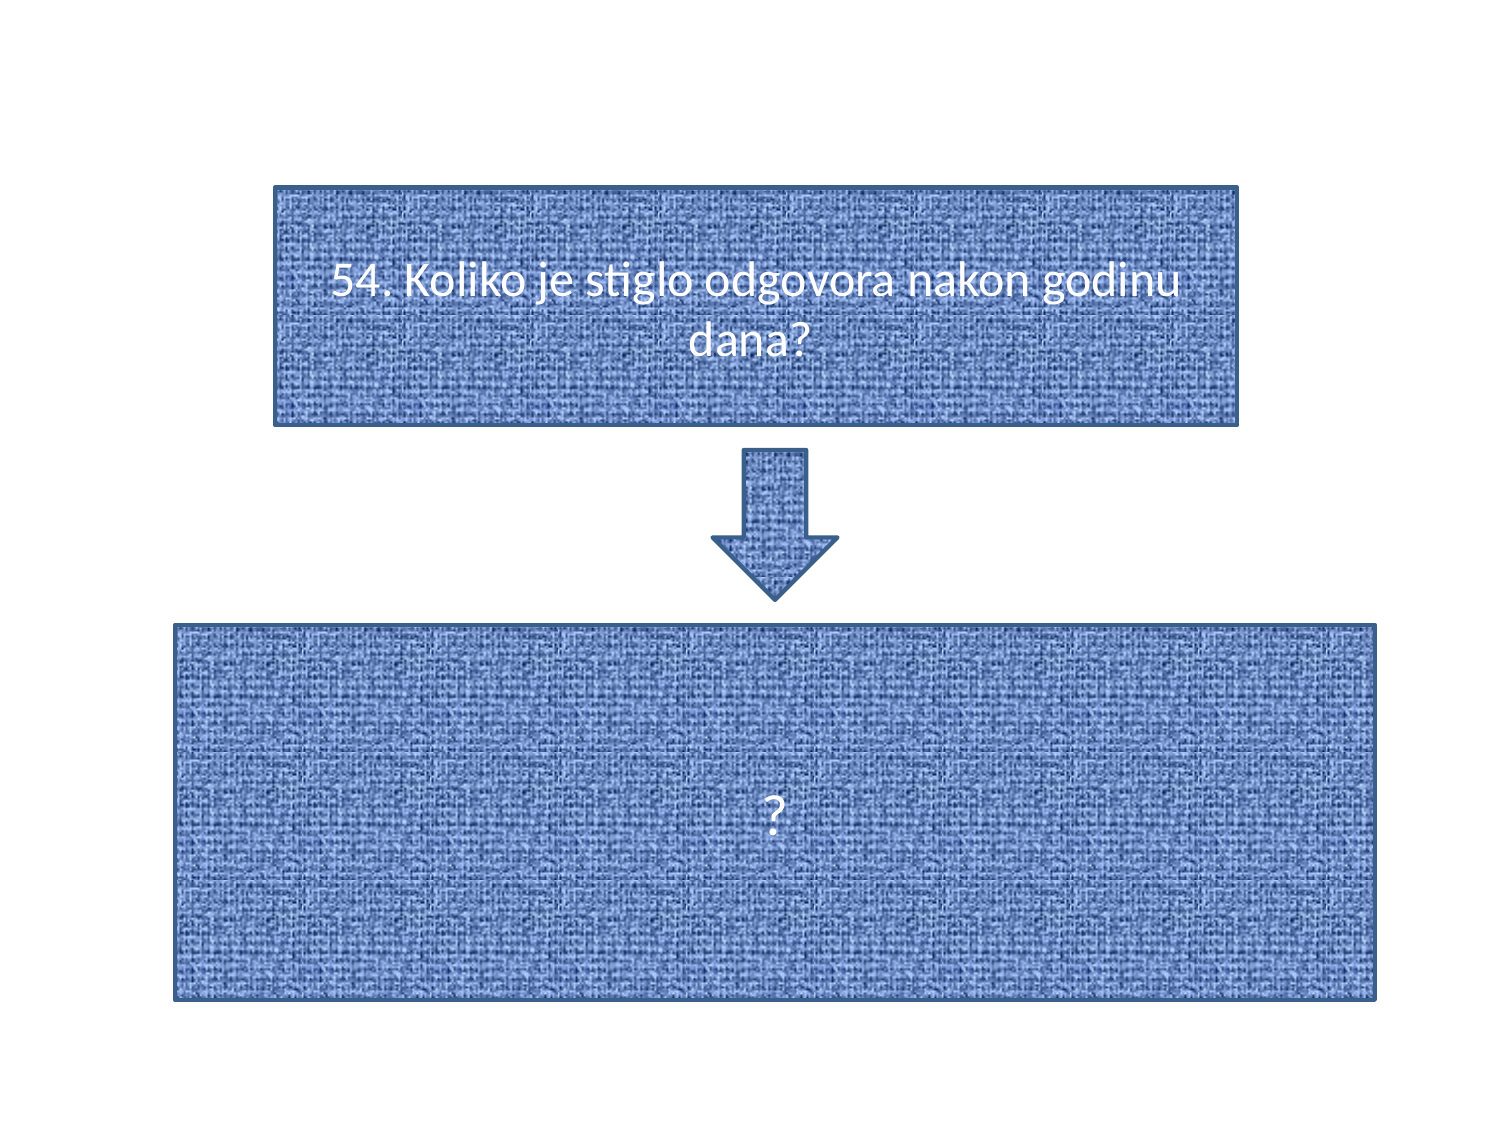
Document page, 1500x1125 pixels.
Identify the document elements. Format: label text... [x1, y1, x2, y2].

text_box [710, 447, 840, 603]
text_box 54. Koliko je stiglo odgovora nakon godinu dana? [273, 185, 1239, 427]
text_box ? [173, 623, 1377, 1002]
